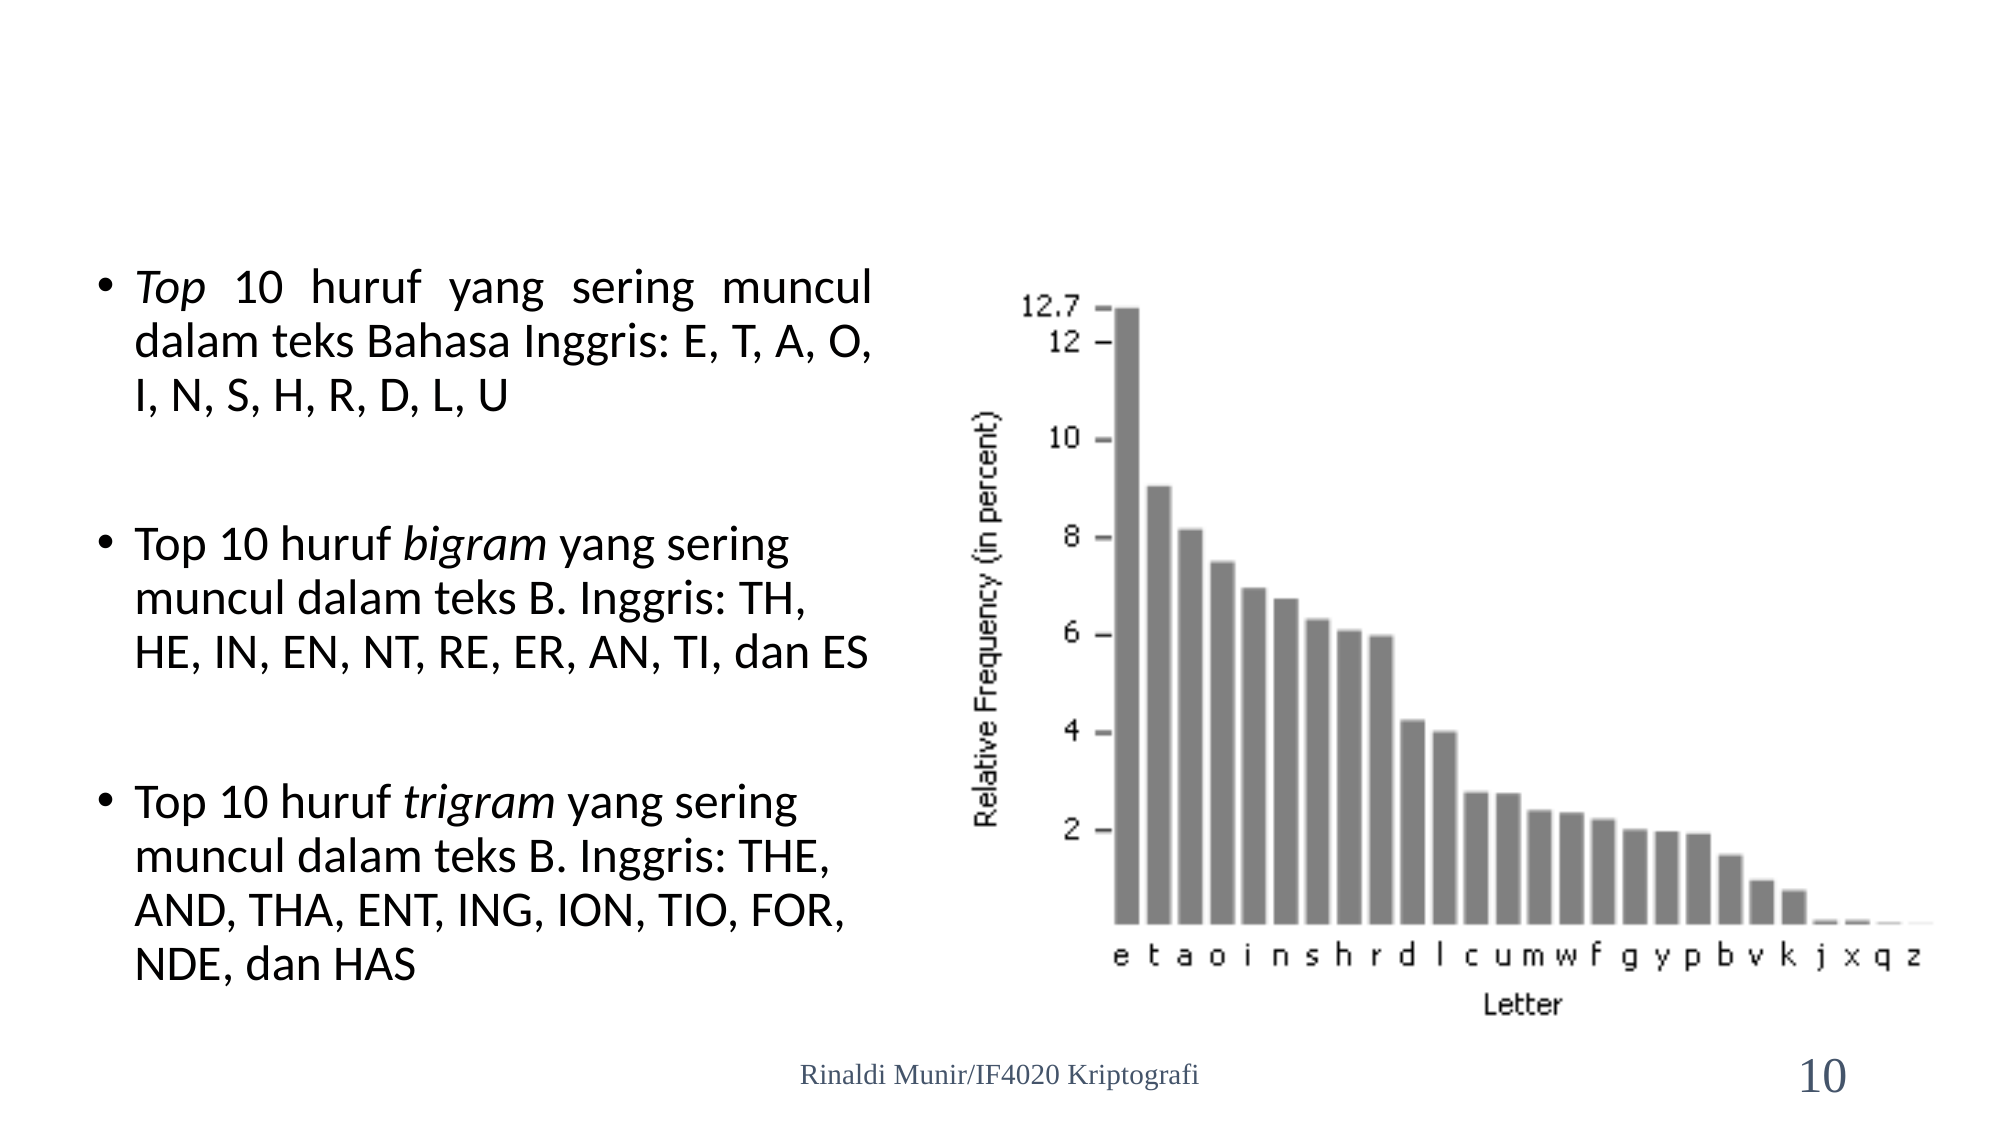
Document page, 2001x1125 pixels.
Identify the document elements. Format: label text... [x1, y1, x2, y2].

slide_number 10 [1412, 1042, 1863, 1103]
picture [956, 279, 2000, 1024]
list Top 10 huruf yang sering muncul dalam teks Bahasa Inggris: E, T, A, O, I, N, S, H, R, D, L, U Top 10 huruf bigram yang sering muncul dalam teks B. Inggris: TH, HE, IN, EN, NT, RE, ER, AN, TI, dan ES Top 10 huruf trigram yang sering muncul dalam teks B. Inggris: THE, AND, THA, ENT, ING, ION, TIO, FOR, NDE, dan HAS [81, 171, 889, 1025]
footer Rinaldi Munir/IF4020 Kriptografi [662, 1042, 1338, 1103]
